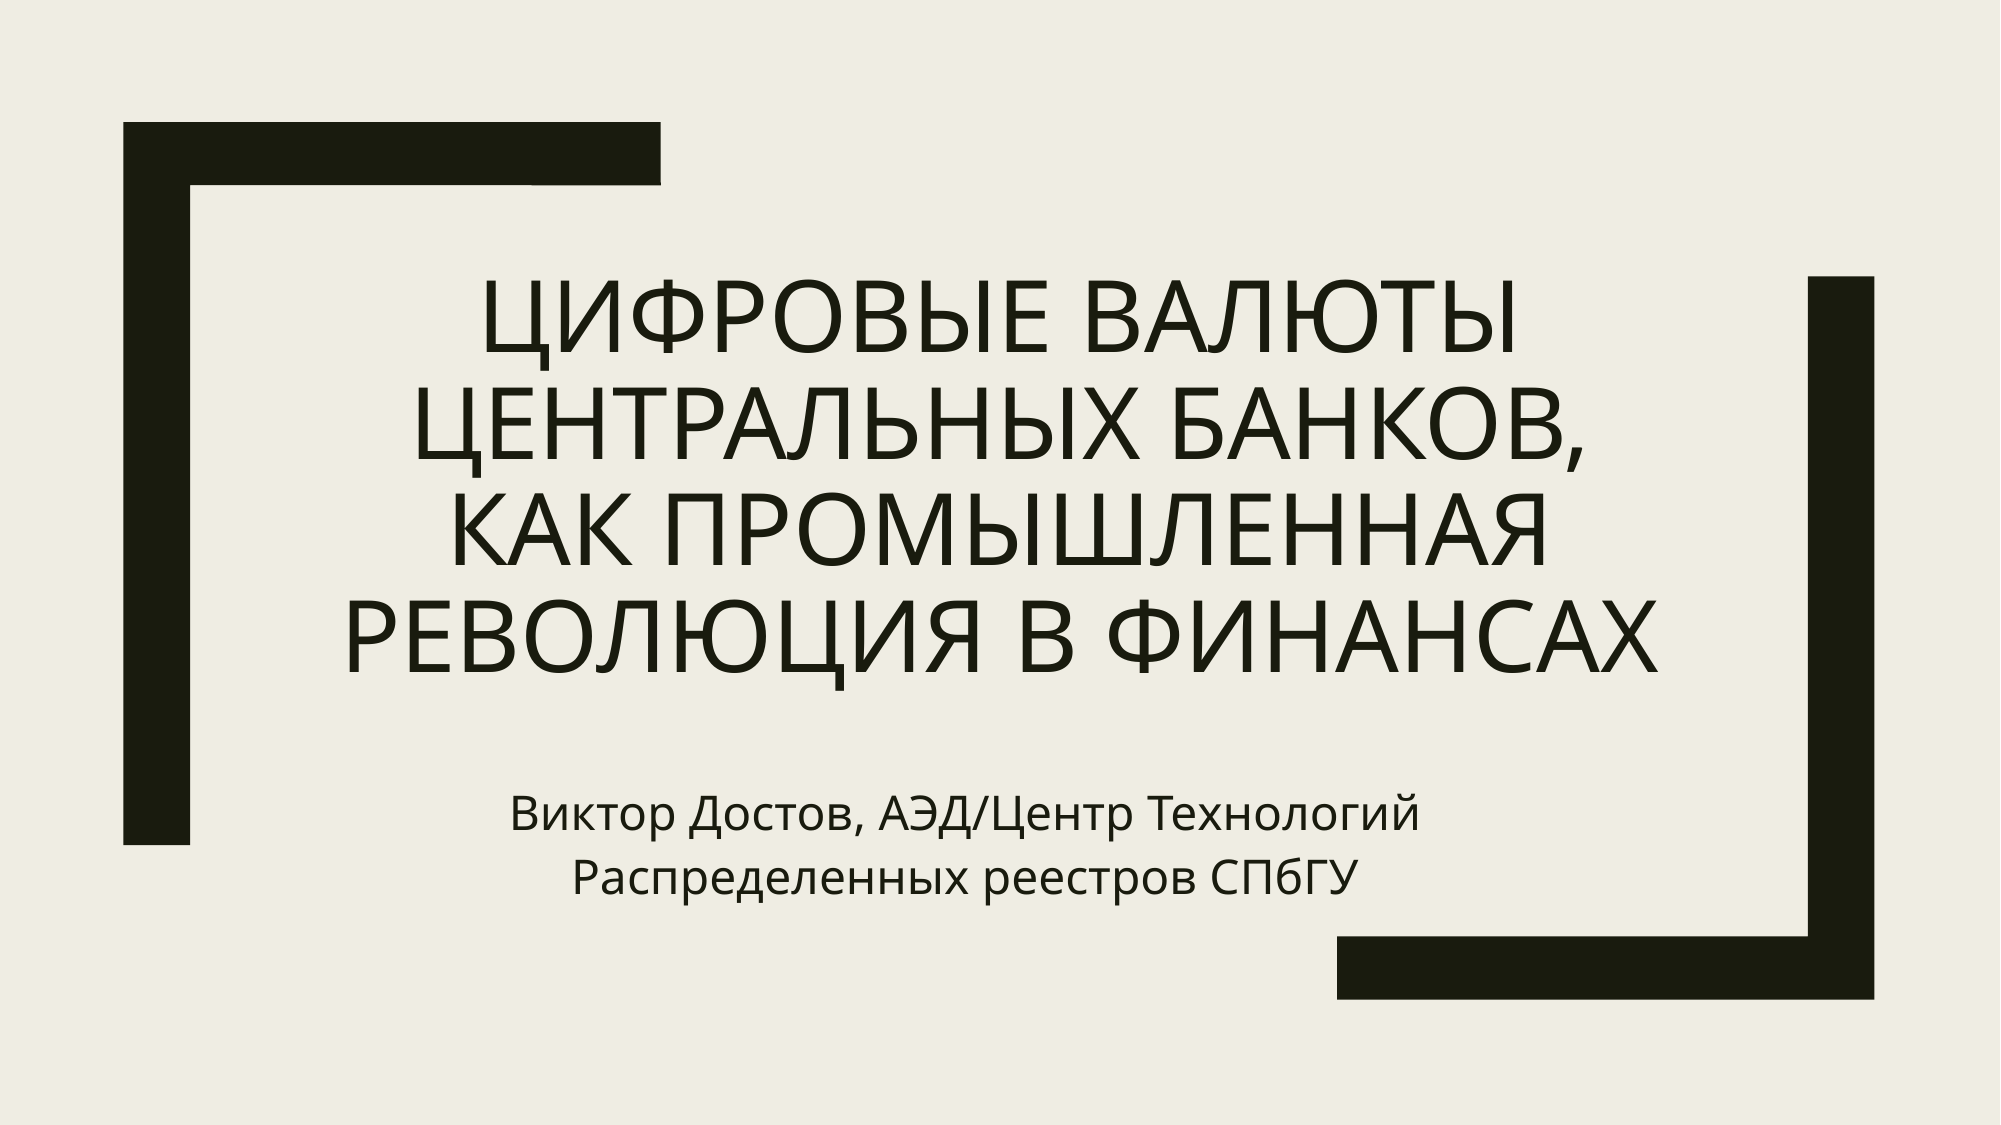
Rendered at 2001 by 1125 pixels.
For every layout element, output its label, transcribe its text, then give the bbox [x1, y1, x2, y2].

subtitle Виктор Достов, АЭД/Центр Технологий Распределенных реестров СПбГУ [405, 767, 1526, 946]
title Цифровые валюты центральных банков, Как промышленная революция в финансах [314, 357, 1686, 702]
